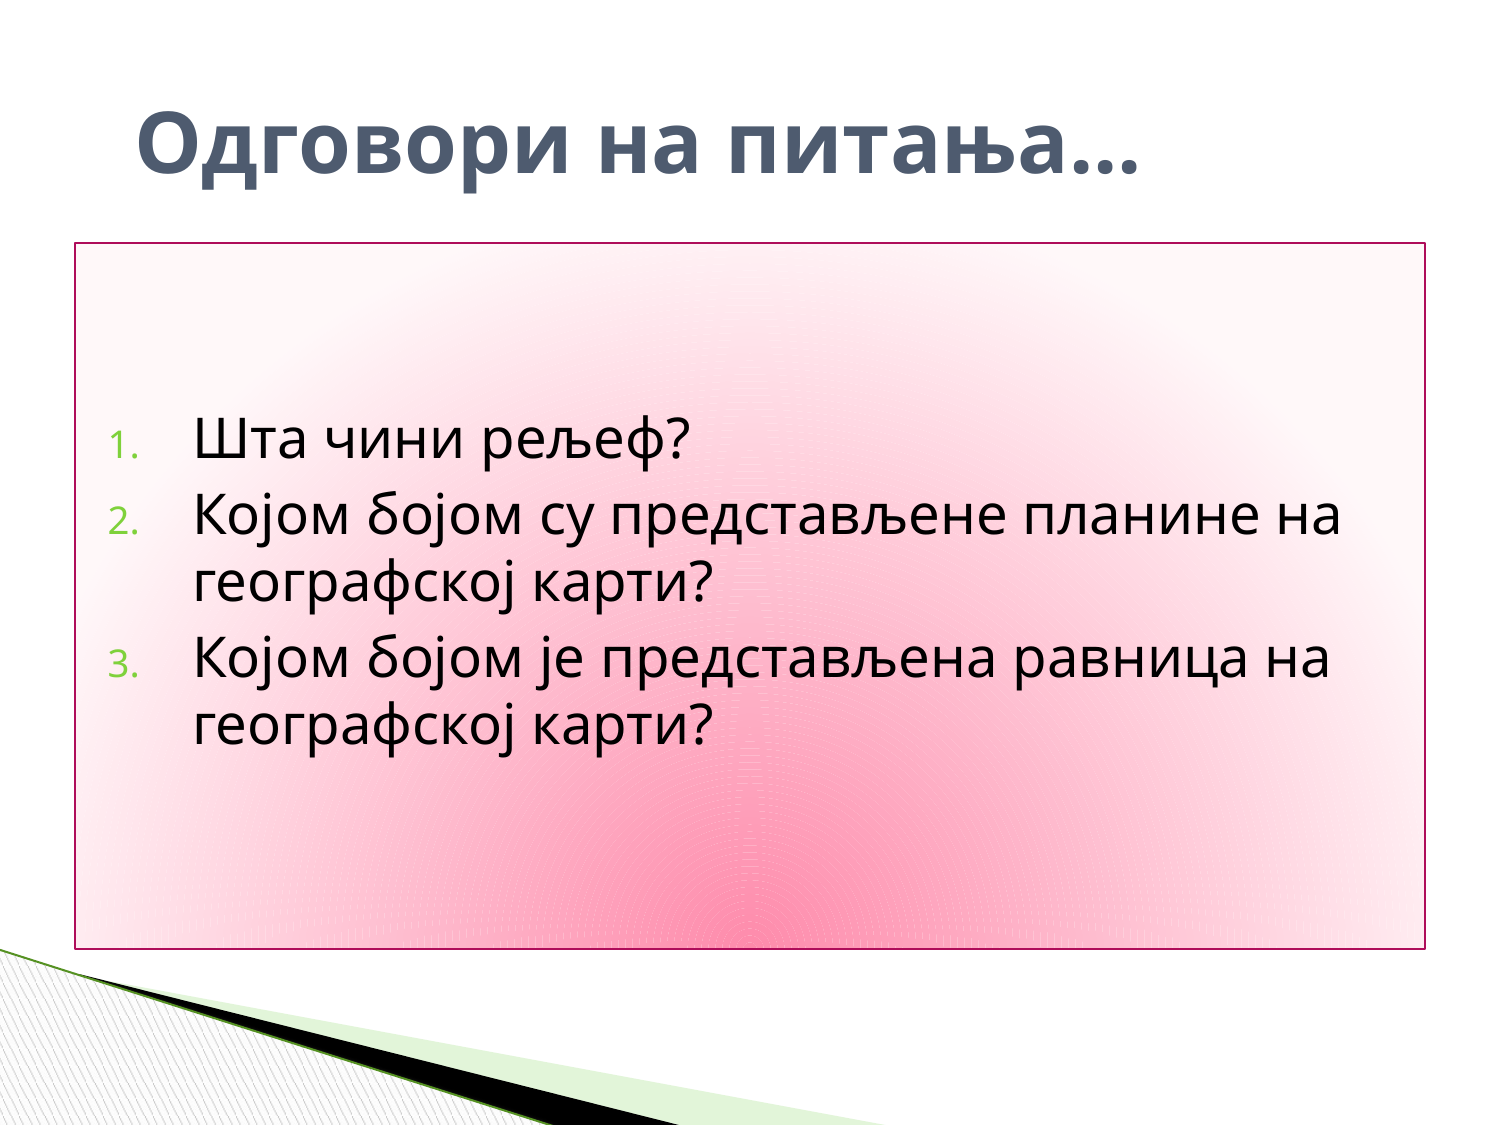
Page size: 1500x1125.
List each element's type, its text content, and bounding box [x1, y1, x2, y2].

list Шта чини рељеф? Којом бојом су представљене планине на географској карти? Којом бојом је представљена равница на географској карти? [74, 242, 1426, 950]
title Одговори на питања... [75, 45, 1425, 233]
